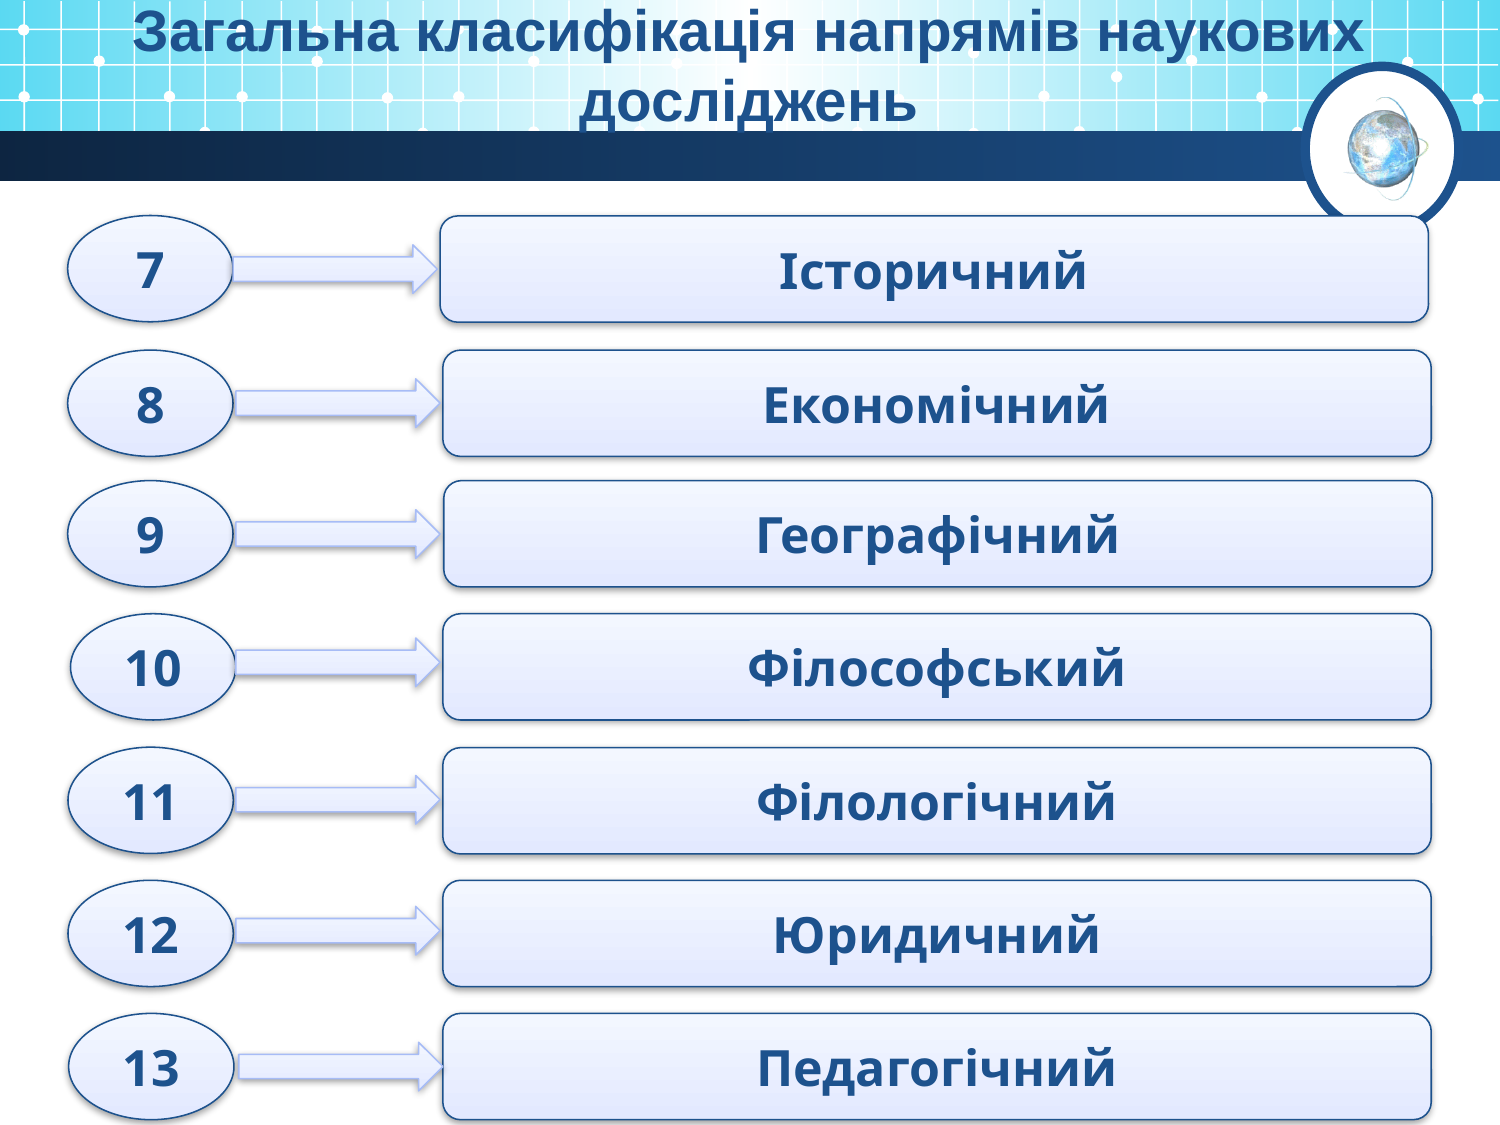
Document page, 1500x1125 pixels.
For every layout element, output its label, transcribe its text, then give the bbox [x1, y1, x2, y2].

text_box 8 [66, 349, 232, 458]
text_box Юридичний [442, 879, 1433, 988]
text_box Географічний [442, 479, 1433, 588]
text_box 9 [66, 479, 232, 588]
text_box [235, 509, 441, 560]
text_box Економічний [442, 349, 1433, 458]
text_box [232, 244, 438, 295]
text_box Історичний [439, 215, 1430, 323]
text_box [235, 774, 441, 825]
text_box 10 [69, 612, 234, 721]
text_box [237, 1041, 444, 1092]
text_box 11 [67, 746, 232, 855]
text_box Педагогічний [442, 1012, 1433, 1121]
text_box 12 [67, 879, 232, 988]
text_box [235, 637, 441, 688]
text_box Філологічний [442, 746, 1433, 855]
picture [1310, 141, 1454, 216]
text_box [235, 378, 441, 429]
text_box 7 [66, 214, 232, 323]
text_box 13 [67, 1012, 234, 1121]
text_box Філософський [442, 612, 1433, 721]
text_box Загальна класифікація напрямів наукових досліджень [0, 0, 1499, 141]
text_box [235, 905, 441, 956]
